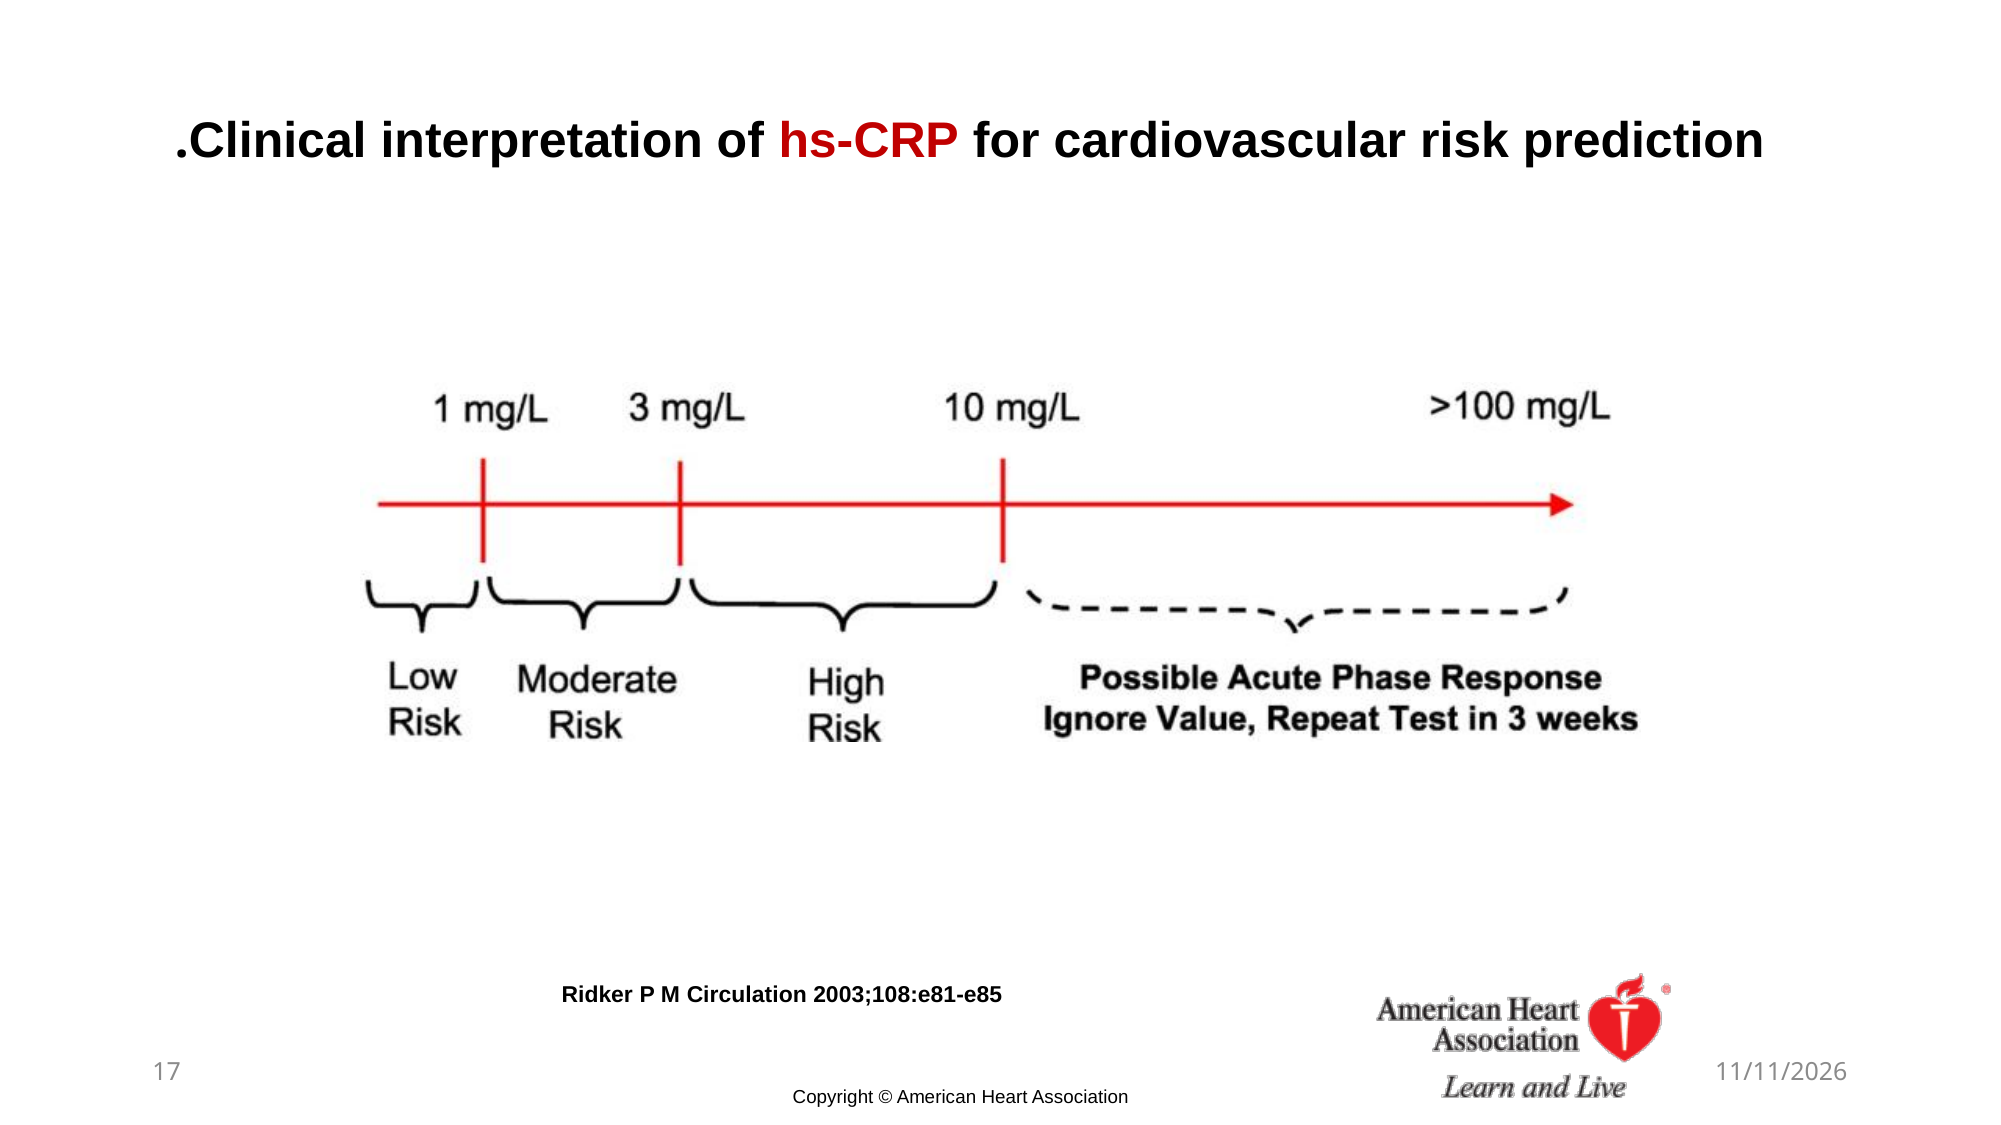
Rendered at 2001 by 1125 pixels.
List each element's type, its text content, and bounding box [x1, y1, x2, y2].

picture [1374, 937, 1697, 1099]
slide_number 17 [137, 1042, 588, 1103]
picture [359, 382, 1641, 742]
text_box Ridker P M Circulation 2003;108:e81-e85 [360, 979, 1003, 1018]
text_box Copyright © American Heart Association [319, 1084, 1129, 1125]
text_box Clinical interpretation of hs-CRP for cardiovascular risk prediction. [140, 107, 1813, 259]
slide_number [1412, 1042, 1863, 1103]
